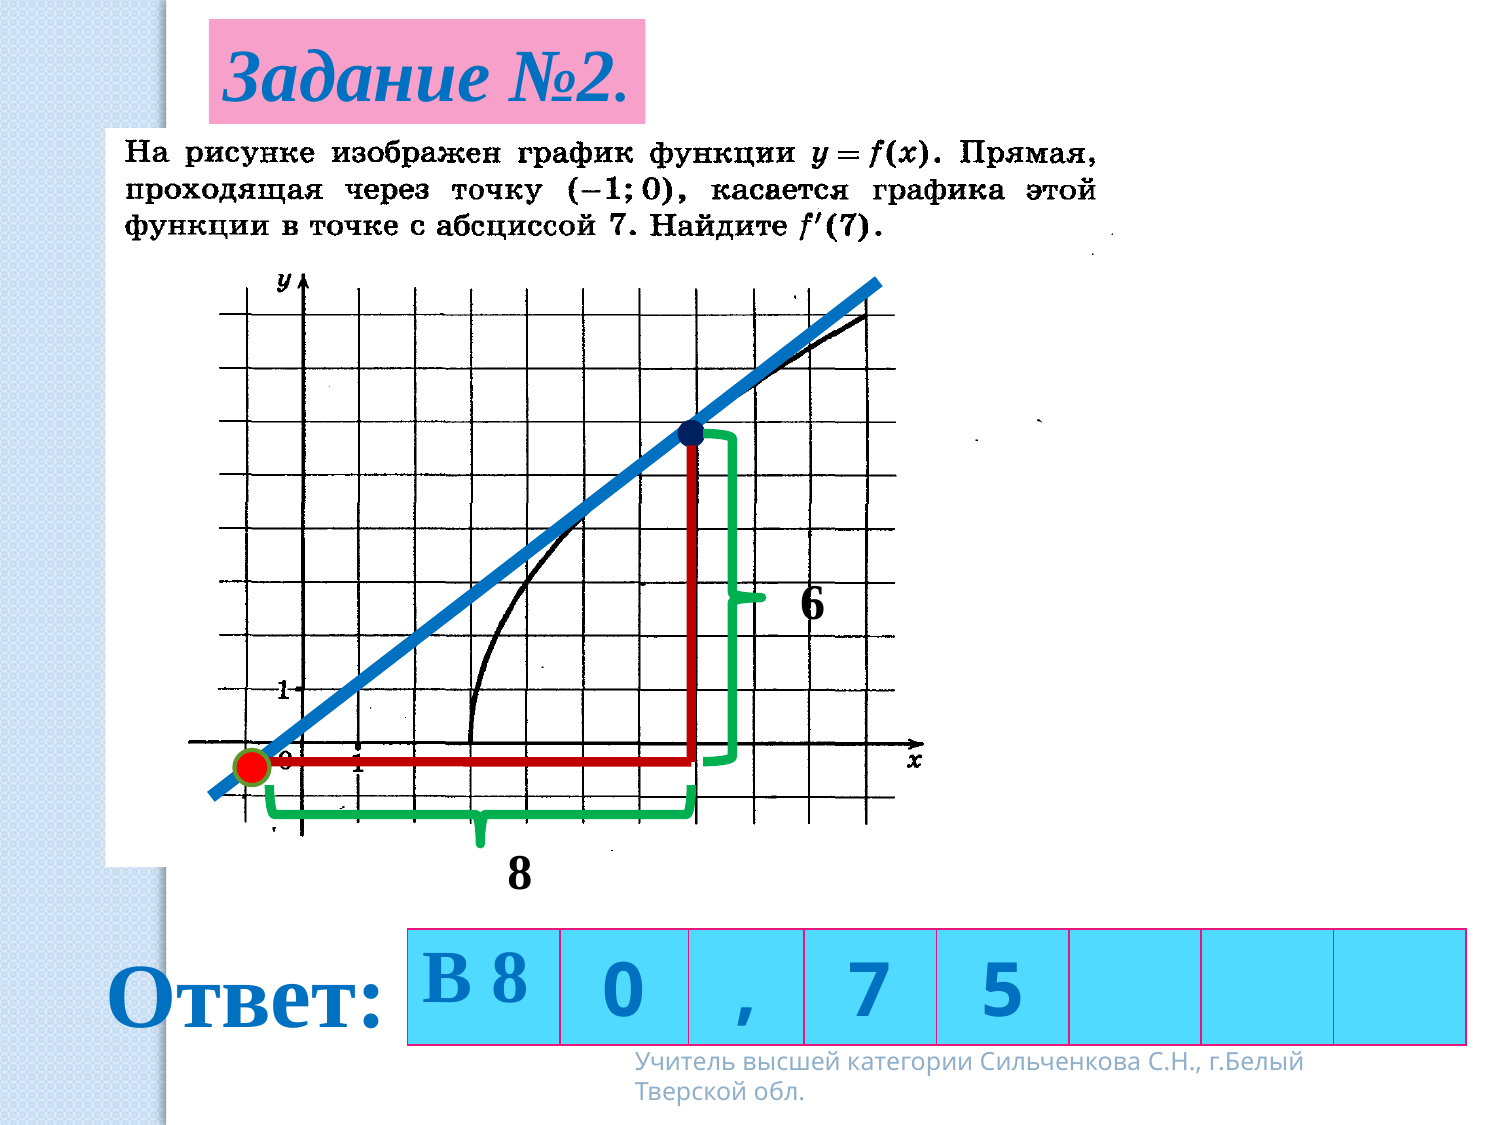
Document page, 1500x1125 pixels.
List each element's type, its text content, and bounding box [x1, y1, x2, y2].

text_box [210, 280, 880, 798]
table_header [1202, 930, 1333, 1034]
table_header 7 [805, 930, 936, 1034]
text_box 8 [492, 878, 548, 907]
table_header 5 [937, 930, 1068, 1034]
picture [105, 128, 1119, 867]
table_header [1070, 930, 1200, 1034]
table_header [1334, 930, 1465, 1044]
table_header В 8 [408, 930, 559, 1044]
text_box Ответ: [90, 928, 402, 1054]
text_box Задание №2. [208, 19, 646, 124]
table_header , [689, 930, 803, 1034]
table_header 0 [561, 930, 688, 1044]
footer Учитель высшей категории Сильченкова С.Н., г.Белый Тверской обл. [620, 1034, 1413, 1113]
